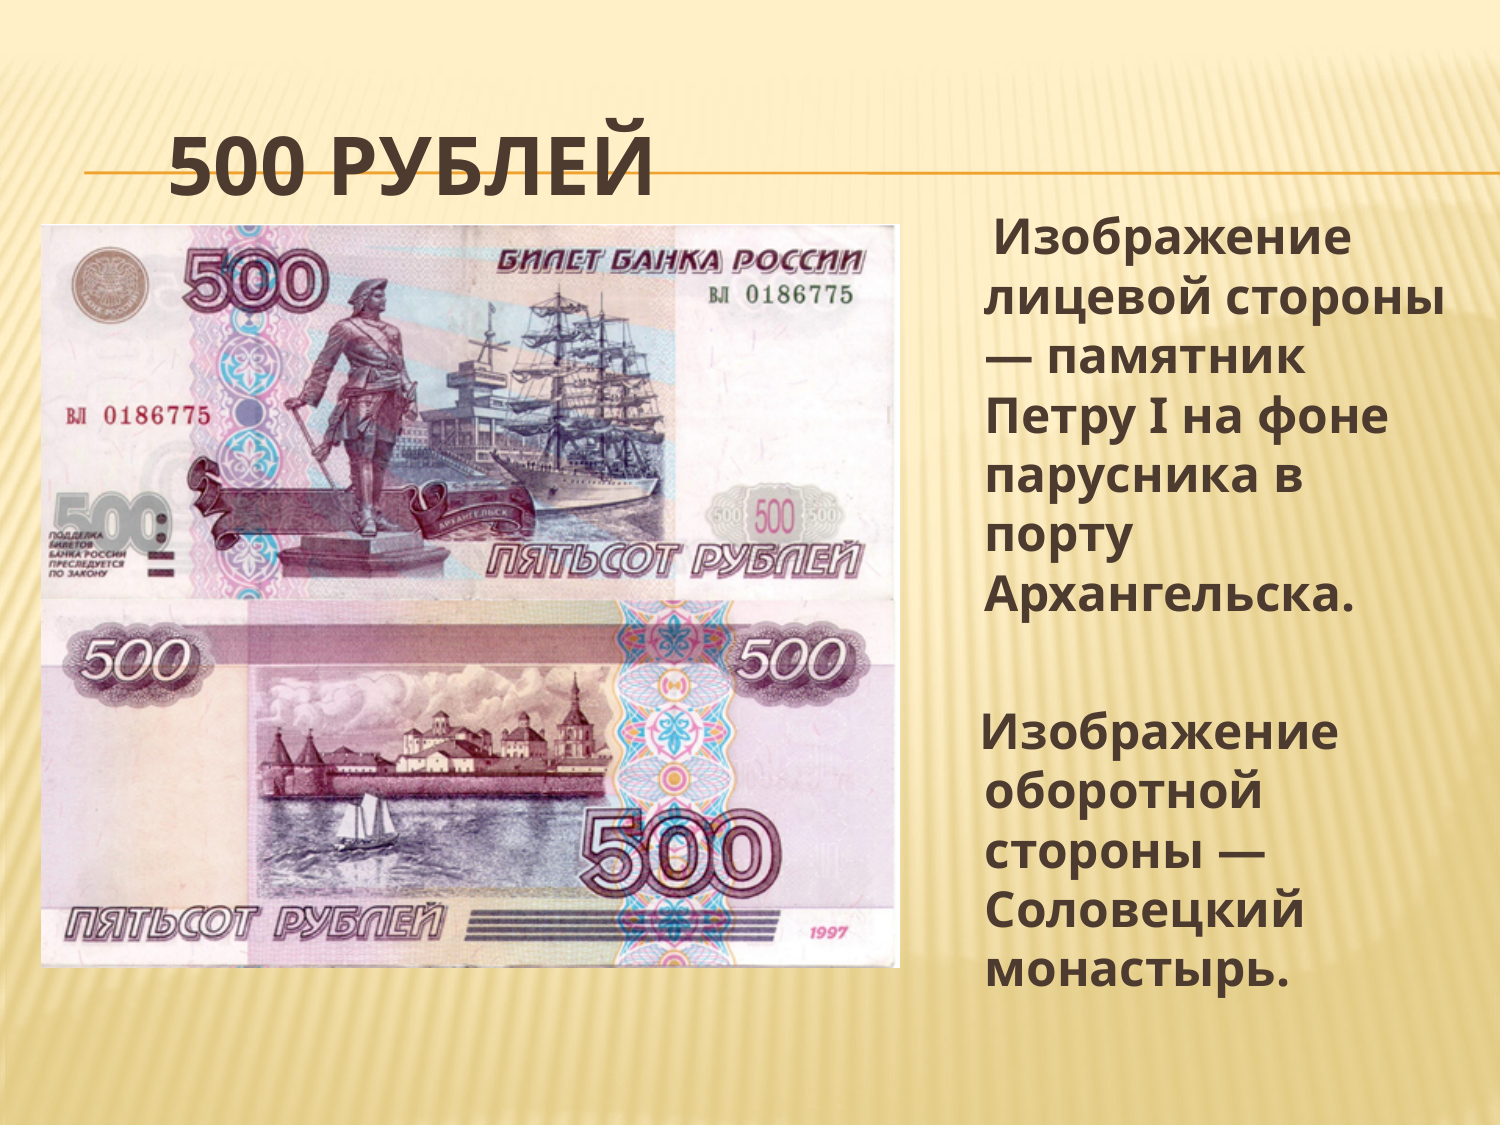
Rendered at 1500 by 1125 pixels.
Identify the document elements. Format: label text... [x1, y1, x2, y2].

picture [40, 223, 900, 969]
title 500 рублей [152, 93, 1466, 233]
list Изображение лицевой стороны — памятник Петру I на фоне парусника в порту Архангельска. Изображение оборотной стороны — Соловецкий монастырь. [914, 128, 1466, 1025]
